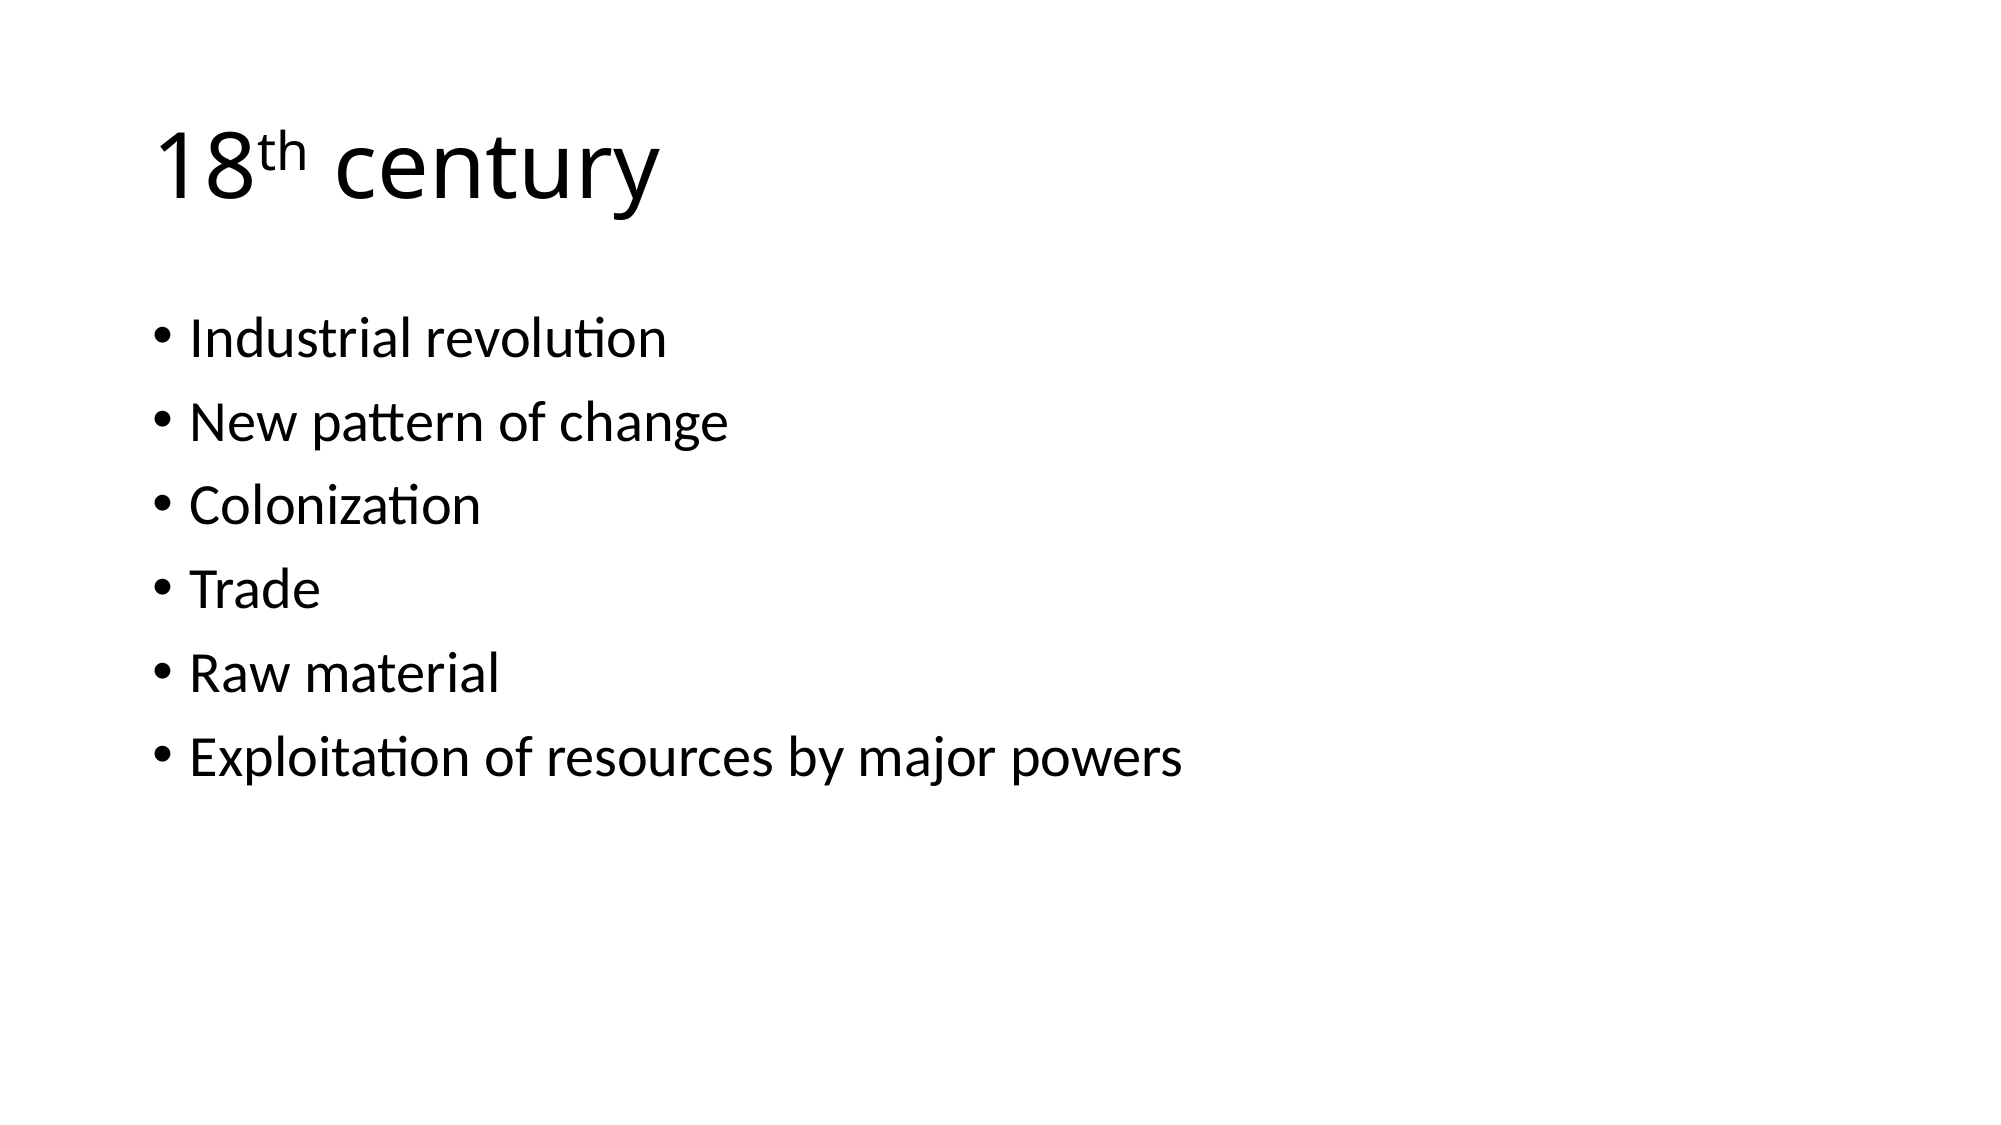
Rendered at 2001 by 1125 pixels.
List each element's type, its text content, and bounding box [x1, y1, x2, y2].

title 18th century [137, 59, 1863, 278]
list Industrial revolution New pattern of change Colonization Trade Raw material Exploitation of resources by major powers [137, 299, 1863, 1014]
